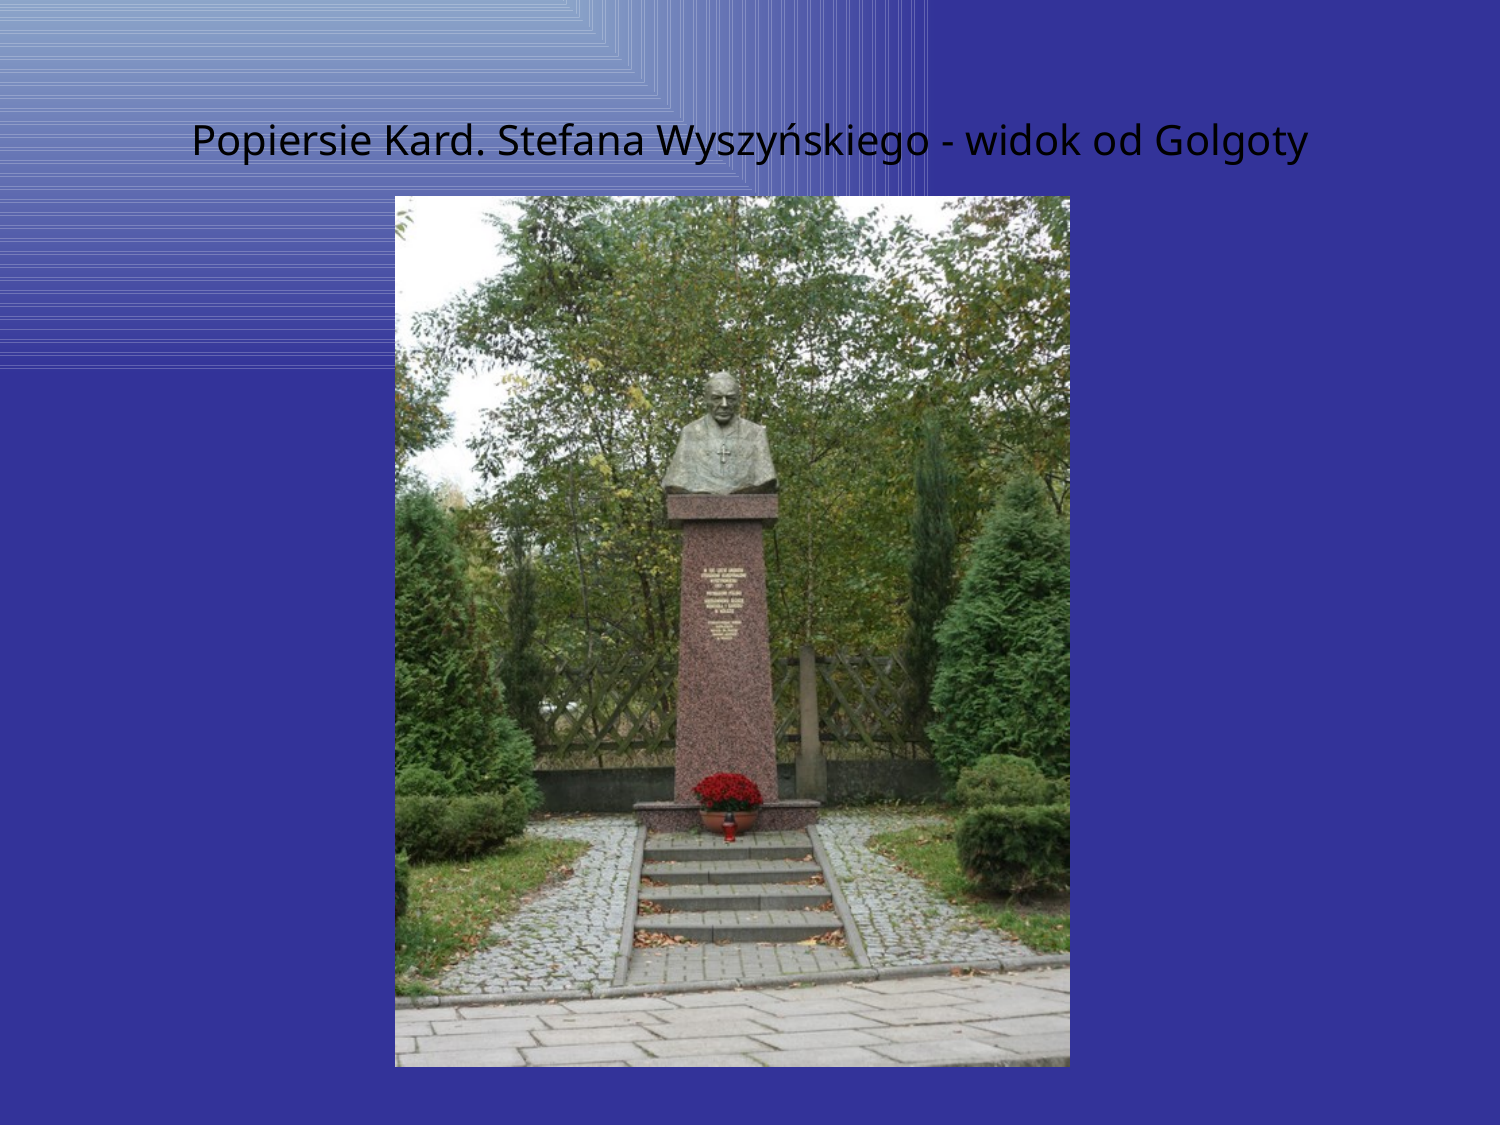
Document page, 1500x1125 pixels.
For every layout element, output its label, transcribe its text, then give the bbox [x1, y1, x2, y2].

title Popiersie Kard. Stefana Wyszyńskiego - widok od Golgoty [74, 44, 1426, 233]
picture [395, 196, 1070, 1067]
